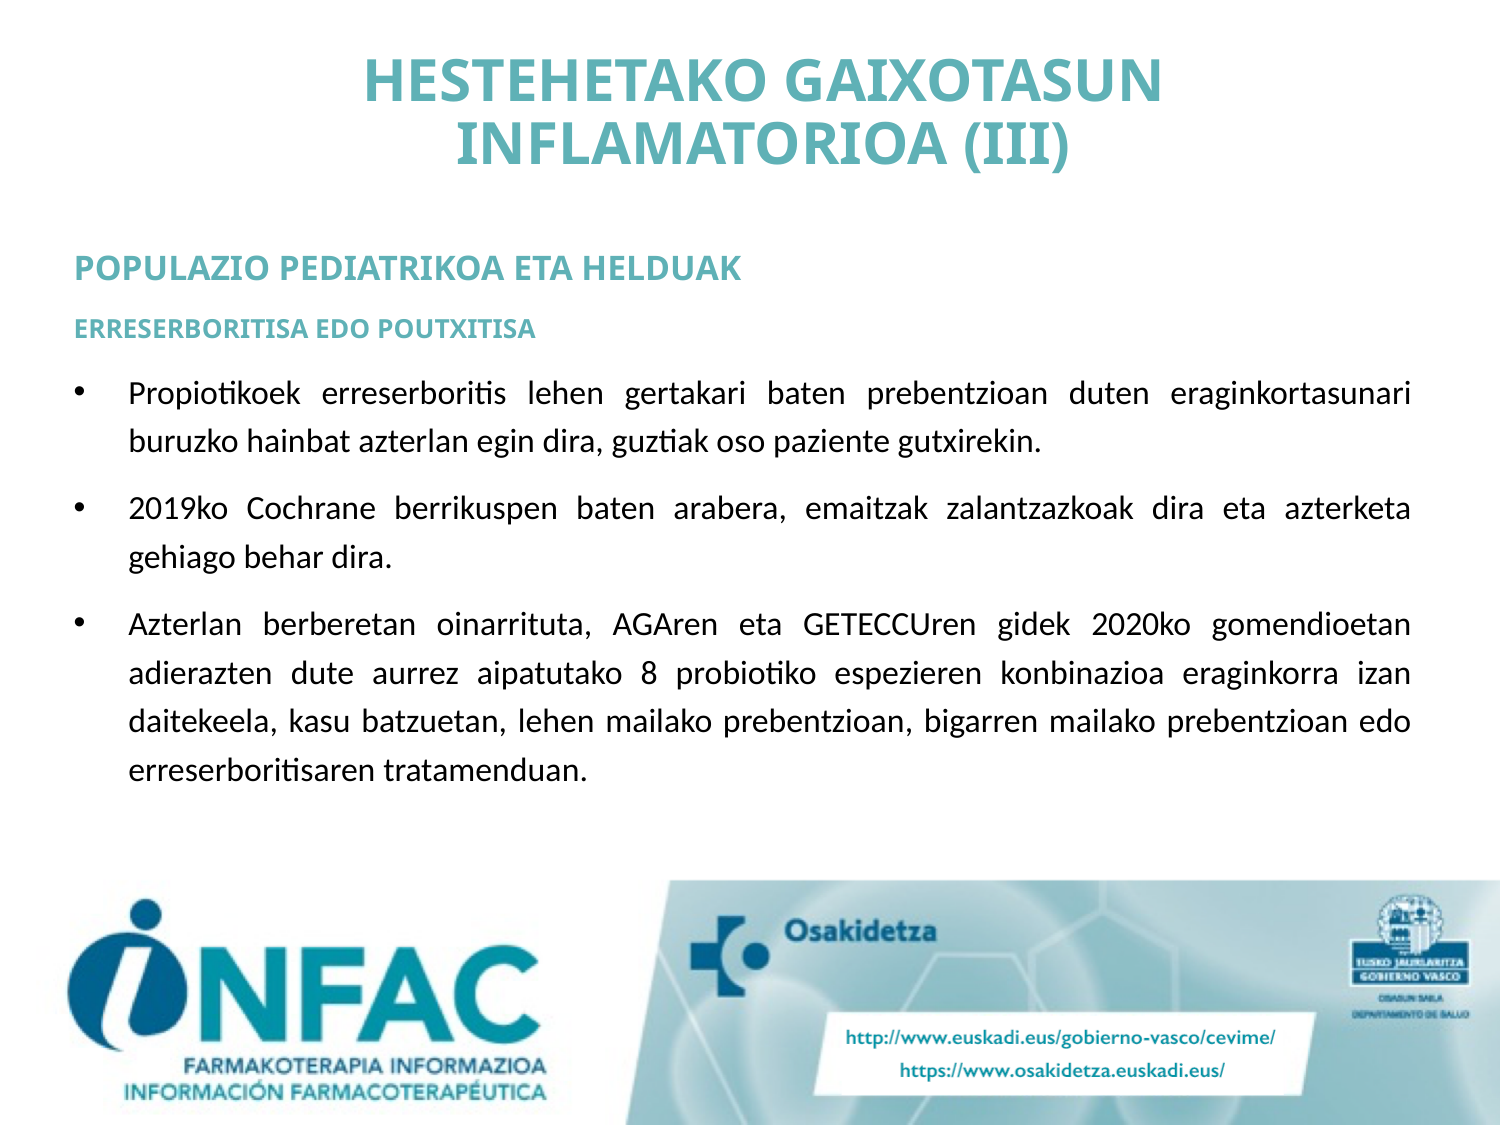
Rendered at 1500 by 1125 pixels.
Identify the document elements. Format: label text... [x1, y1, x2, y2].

text_box HESTEHETAKO GAIXOTASUN INFLAMATORIOA (III) [126, 43, 1402, 200]
text_box POPULAZIO PEDIATRIKOA ETA HELDUAK ERRESERBORITISA EDO POUTXITISA Propiotikoek erreserboritis lehen gertakari baten prebentzioan duten eraginkortasunari buruzko hainbat azterlan egin dira, guztiak oso paziente gutxirekin. 2019ko Cochrane berrikuspen baten arabera, emaitzak zalantzazkoak dira eta azterketa gehiago behar dira. Azterlan berberetan oinarrituta, AGAren eta GETECCUren gidek 2020ko gomendioetan adierazten dute aurrez aipatutako 8 probiotiko espezieren konbinazioa eraginkorra izan daitekeela, kasu batzuetan, lehen mailako prebentzioan, bigarren mailako prebentzioan edo erreserboritisaren tratamenduan. [58, 231, 1427, 799]
picture [0, 0, 1500, 1125]
